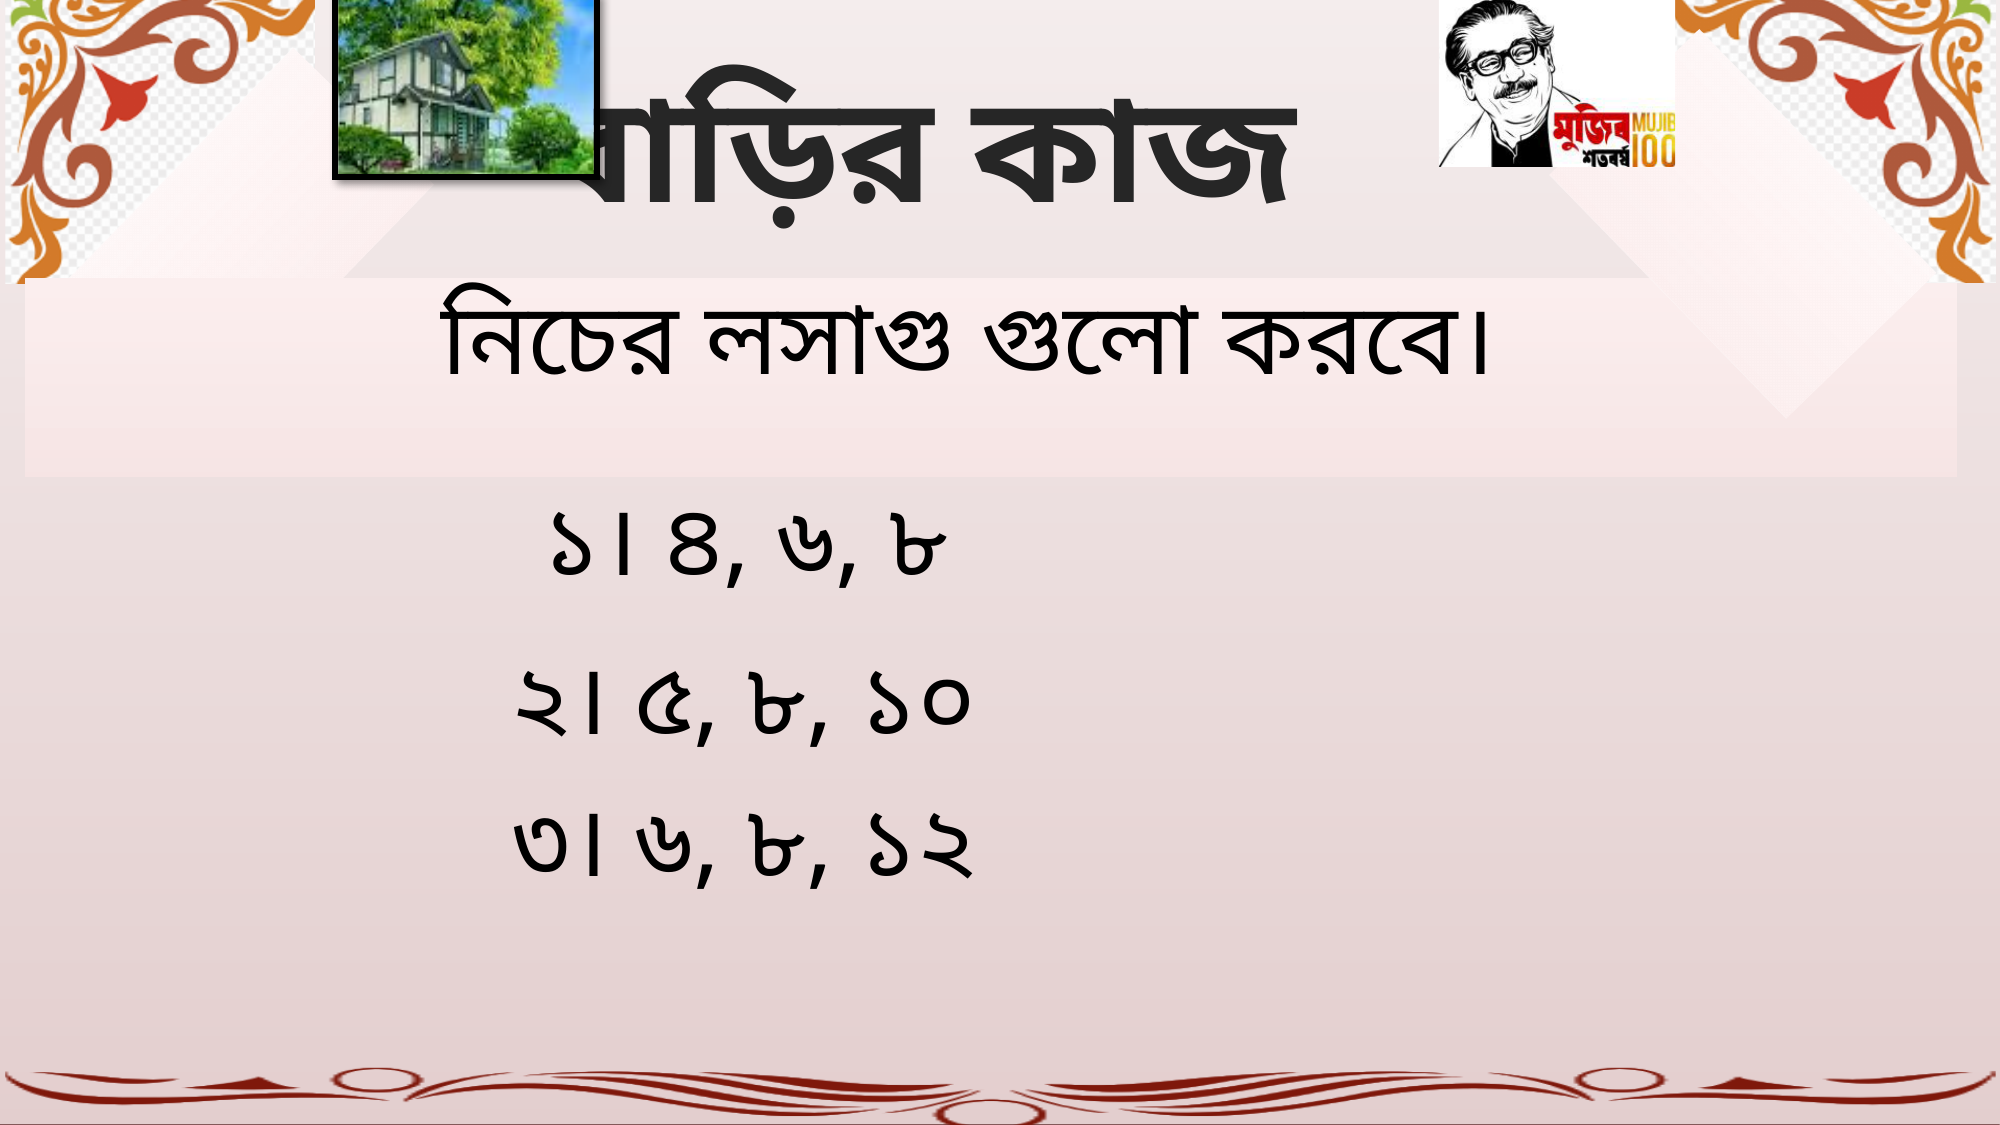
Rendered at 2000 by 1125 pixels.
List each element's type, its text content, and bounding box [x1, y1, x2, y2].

text_box বাড়ির কাজ [528, 44, 1312, 240]
text_box ৩। ৬, ৮, ১২ [338, 768, 1151, 904]
text_box ২। ৫, ৮, ১০ [338, 626, 1151, 762]
text_box ১। ৪, ৬, ৮ [338, 468, 1151, 603]
picture [338, 0, 594, 175]
picture [5, 0, 1996, 477]
text_box নিচের লসাগু গুলো করবে। [102, 267, 1836, 402]
